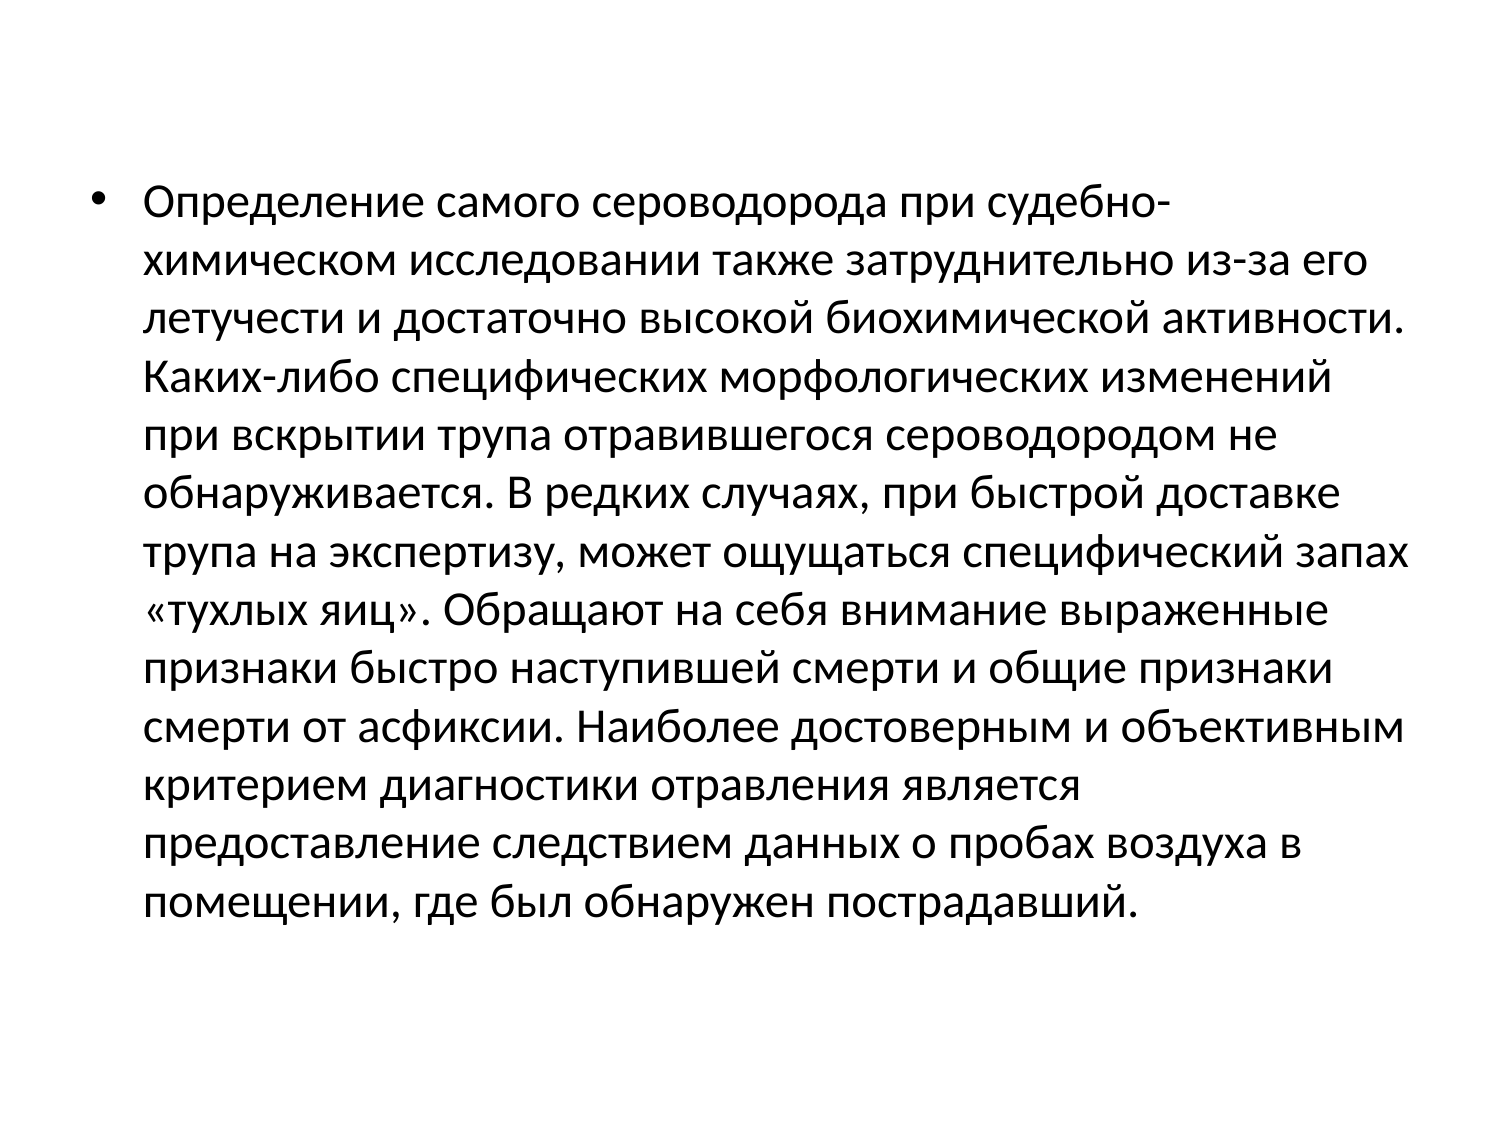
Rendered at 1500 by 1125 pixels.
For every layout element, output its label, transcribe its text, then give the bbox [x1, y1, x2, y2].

list Определение самого сероводорода при судебно-химическом исследовании также затруднительно из-за его летучести и достаточно высокой биохимической активности. Каких-либо специфических морфологических изменений при вскрытии трупа отравившегося сероводородом не обнаруживается. В редких случаях, при быстрой доставке трупа на экспертизу, может ощущаться специфический запах «тухлых яиц». Обращают на себя внимание выраженные признаки быстро наступившей смерти и общие признаки смерти от асфиксии. Наиболее достоверным и объективным критерием диагностики отравления является предоставление следствием данных о пробах воздуха в помещении, где был обнаружен пострадавший. [75, 160, 1425, 1005]
